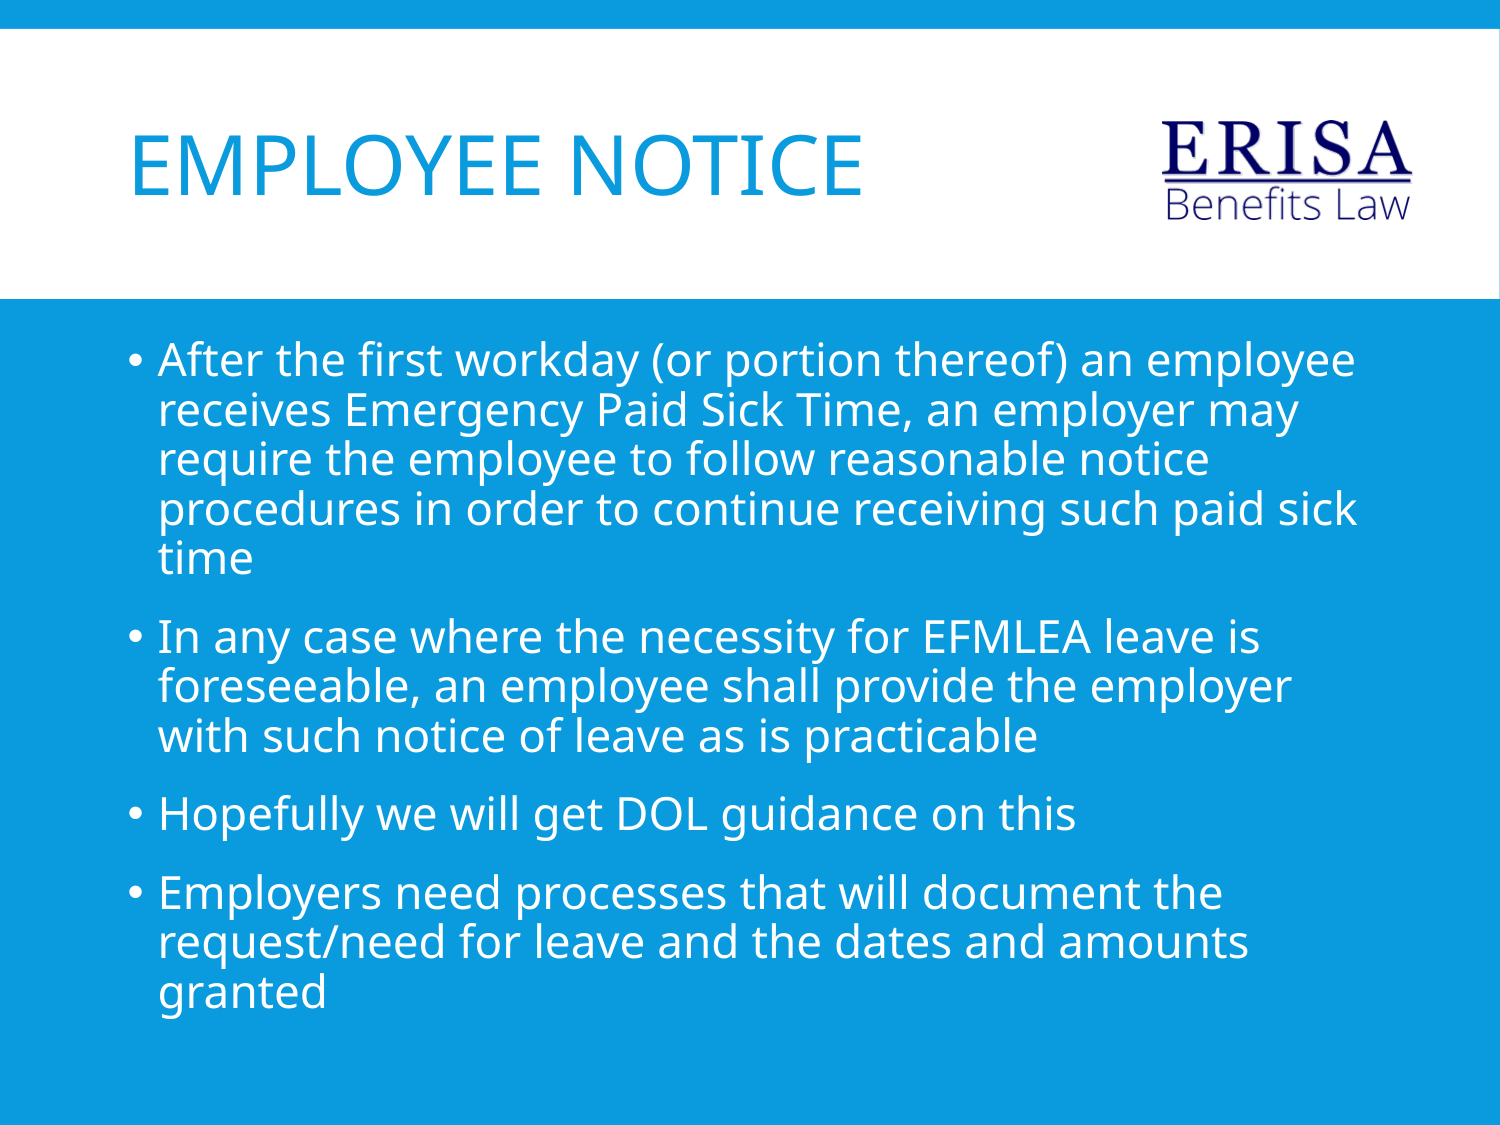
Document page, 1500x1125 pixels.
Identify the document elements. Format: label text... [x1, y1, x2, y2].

picture [1162, 120, 1413, 221]
list After the first workday (or portion thereof) an employee receives Emergency Paid Sick Time, an employer may require the employee to follow reasonable notice procedures in order to continue receiving such paid sick time In any case where the necessity for EFMLEA leave is foreseeable, an employee shall provide the employer with such notice of leave as is practicable Hopefully we will get DOL guidance on this Employers need processes that will document the request/need for leave and the dates and amounts granted [112, 329, 1388, 1021]
title Employee Notice [112, 46, 1388, 294]
